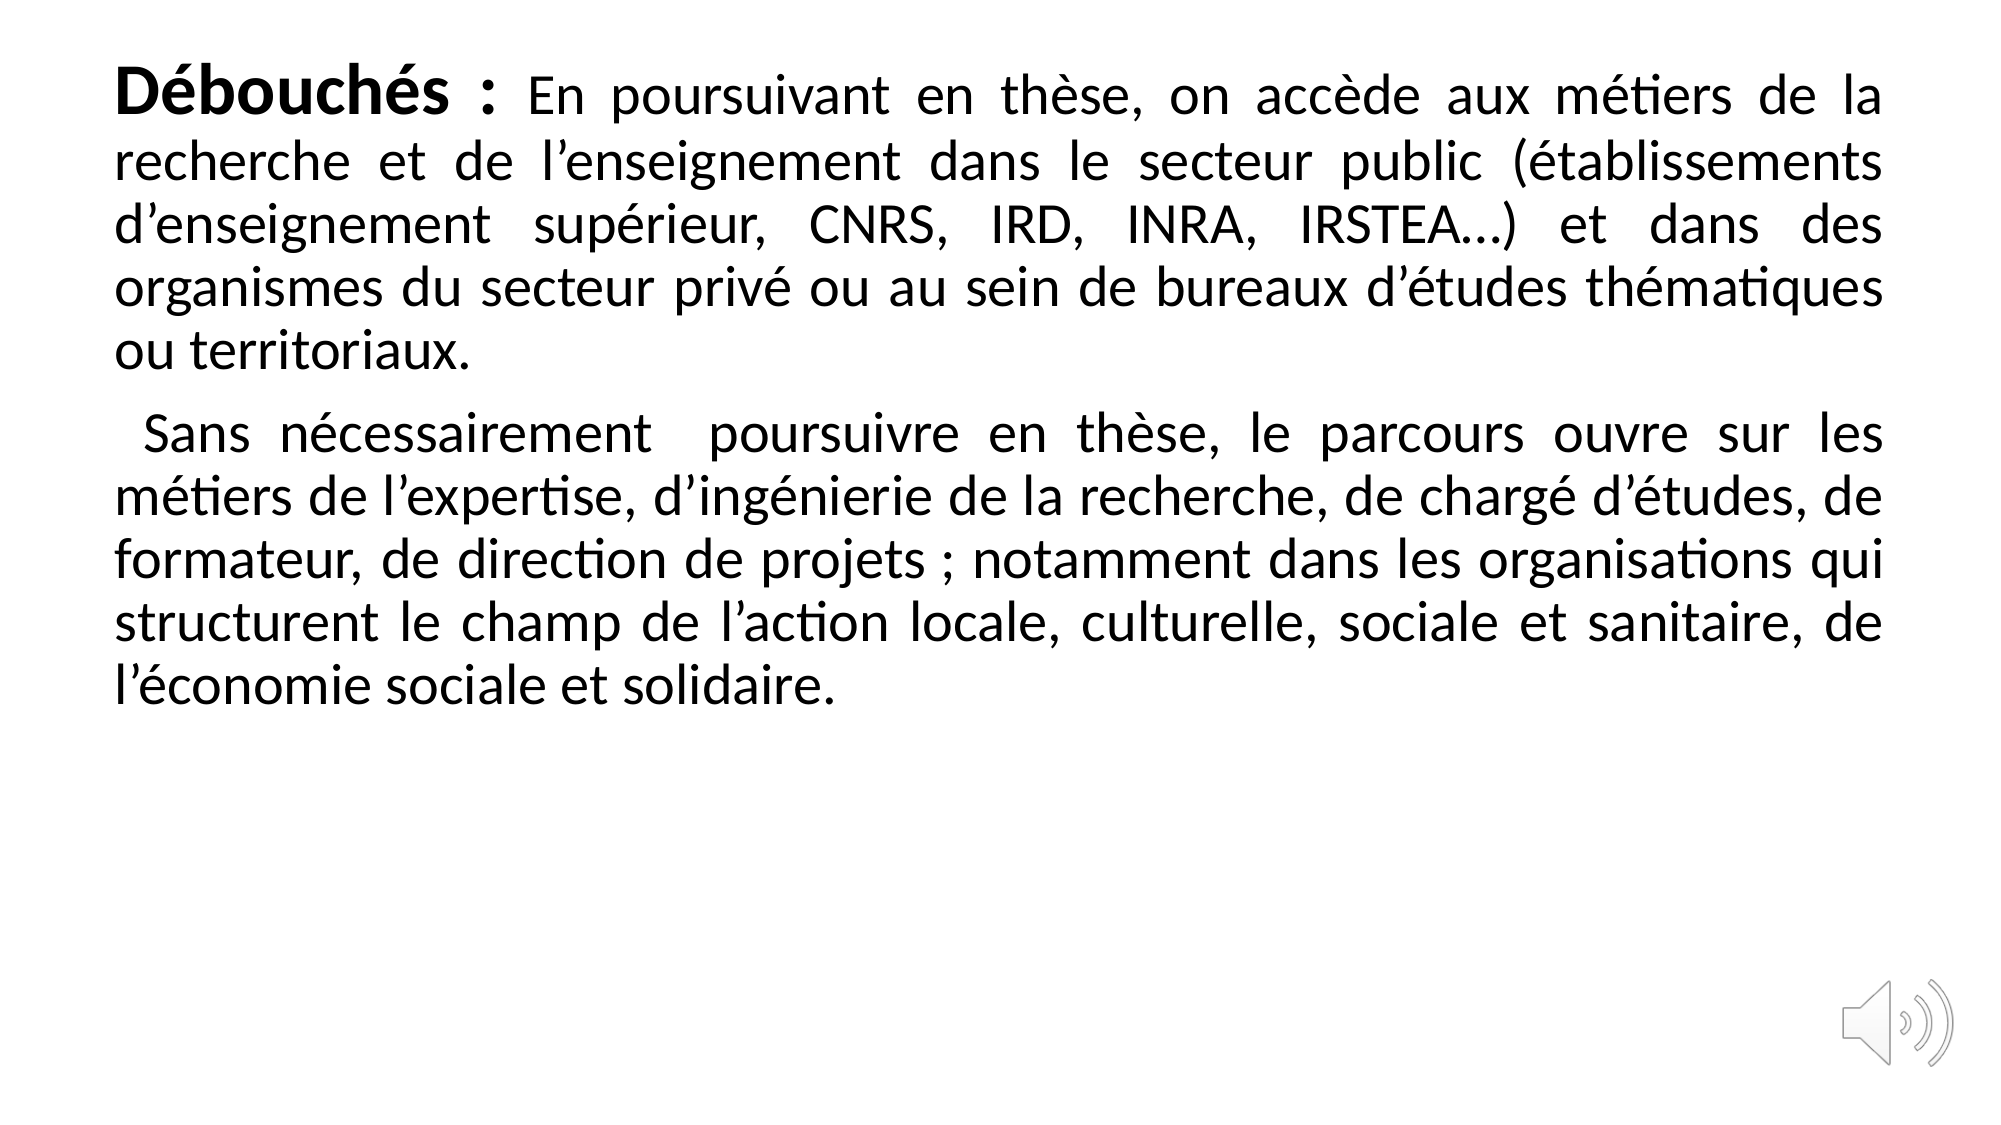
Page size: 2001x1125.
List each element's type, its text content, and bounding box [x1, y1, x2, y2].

picture [1831, 956, 1965, 1090]
list Débouchés : En poursuivant en thèse, on accède aux métiers de la recherche et de l’enseignement dans le secteur public (établissements d’enseignement supérieur, CNRS, IRD, INRA, IRSTEA…) et dans des organismes du secteur privé ou au sein de bureaux d’études thématiques ou territoriaux. Sans nécessairement poursuivre en thèse, le parcours ouvre sur les métiers de l’expertise, d’ingénierie de la recherche, de chargé d’études, de formateur, de direction de projets ; notamment dans les organisations qui structurent le champ de l’action locale, culturelle, sociale et sanitaire, de l’économie sociale et solidaire. [99, 44, 1900, 951]
